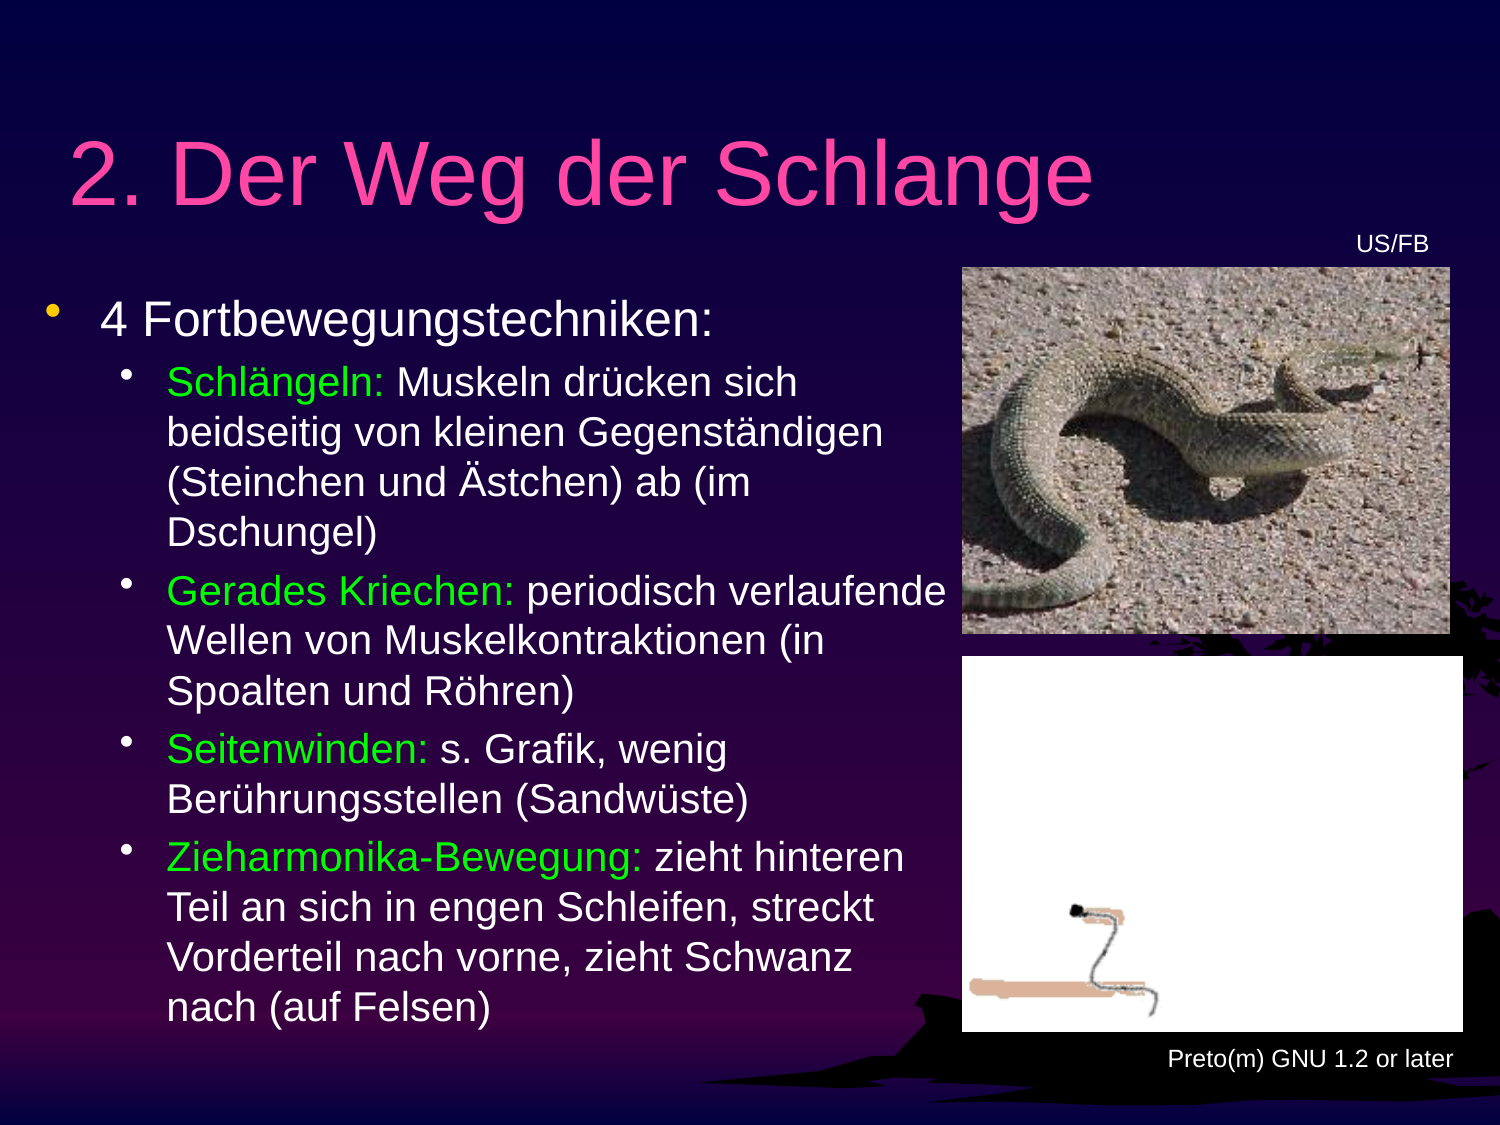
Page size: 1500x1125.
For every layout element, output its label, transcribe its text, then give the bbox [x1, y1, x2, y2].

list 4 Fortbewegungstechniken: Schlängeln: Muskeln drücken sich beidseitig von kleinen Gegenständigen (Steinchen und Ästchen) ab (im Dschungel) Gerades Kriechen: periodisch verlaufende Wellen von Muskelkontraktionen (in Spoalten und Röhren) Seitenwinden: s. Grafik, wenig Berührungsstellen (Sandwüste) Zieharmonika-Bewegung: zieht hinteren Teil an sich in engen Schleifen, streckt Vorderteil nach vorne, zieht Schwanz nach (auf Felsen) [29, 278, 963, 1095]
text_box Preto(m) GNU 1.2 or later [1152, 1035, 1470, 1080]
text_box US/FB [1341, 219, 1445, 265]
picture [962, 266, 1450, 634]
picture [962, 656, 1463, 1033]
title 2. Der Weg der Schlange [52, 74, 1500, 263]
